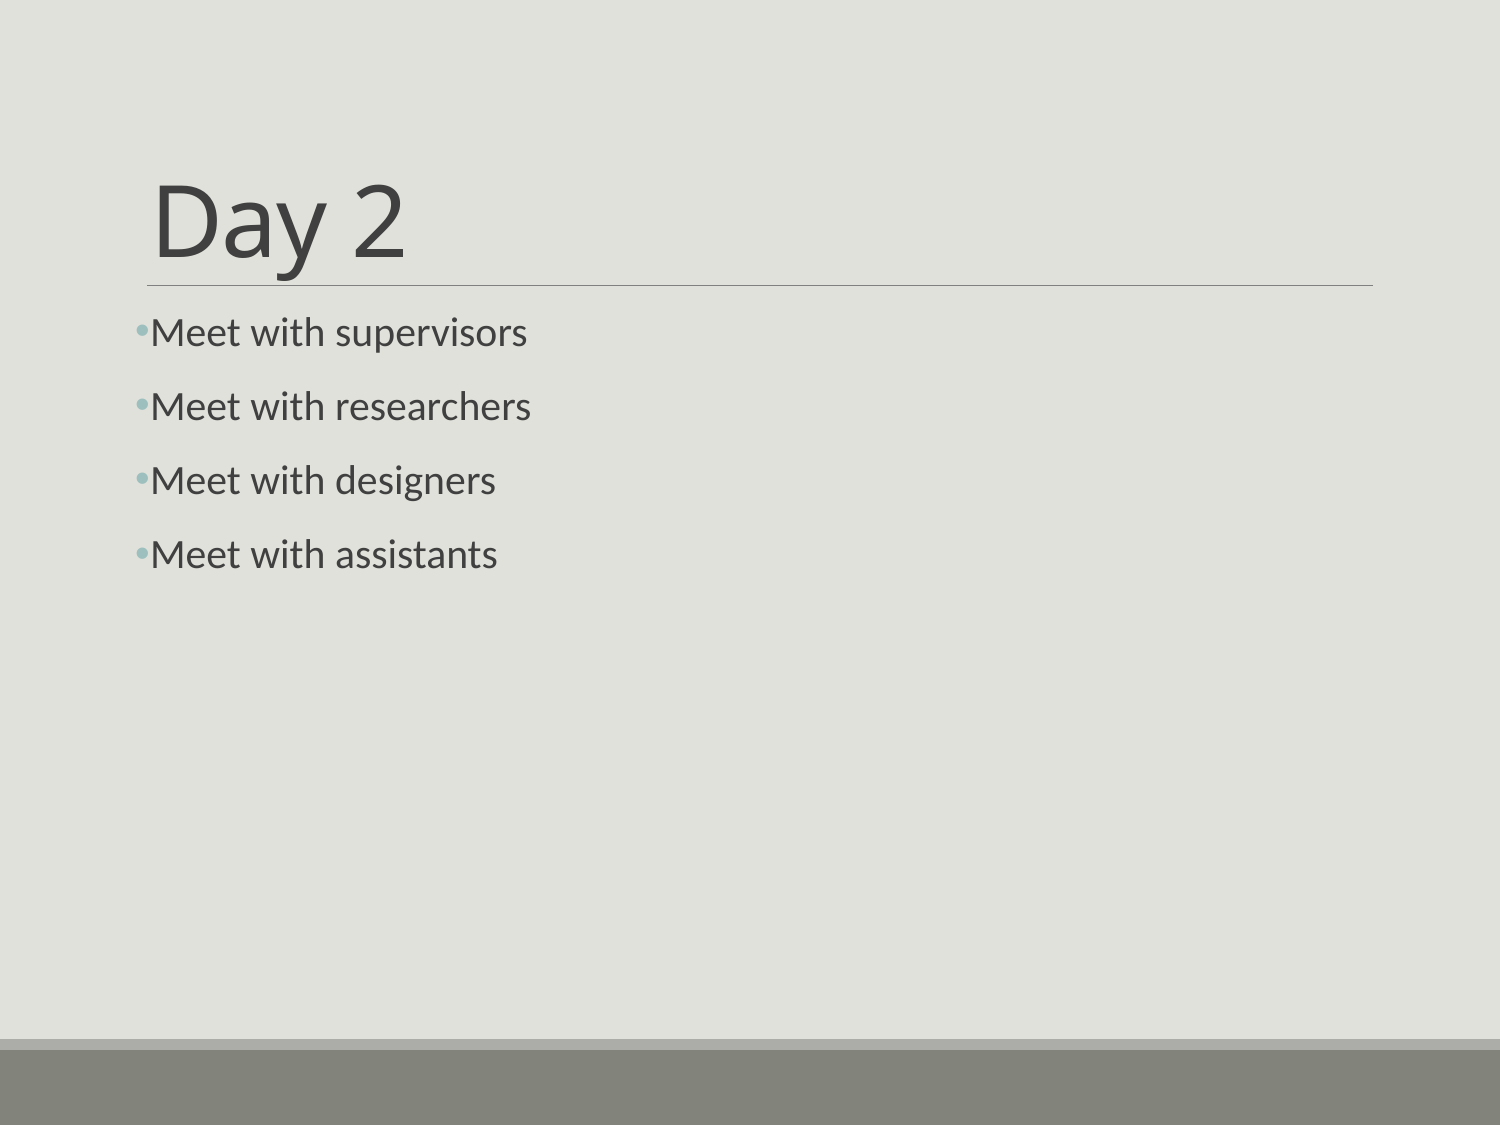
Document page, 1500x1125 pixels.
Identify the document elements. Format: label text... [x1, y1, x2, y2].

list Meet with supervisors Meet with researchers Meet with designers Meet with assistants [135, 302, 1373, 963]
title Day 2 [135, 47, 1373, 285]
